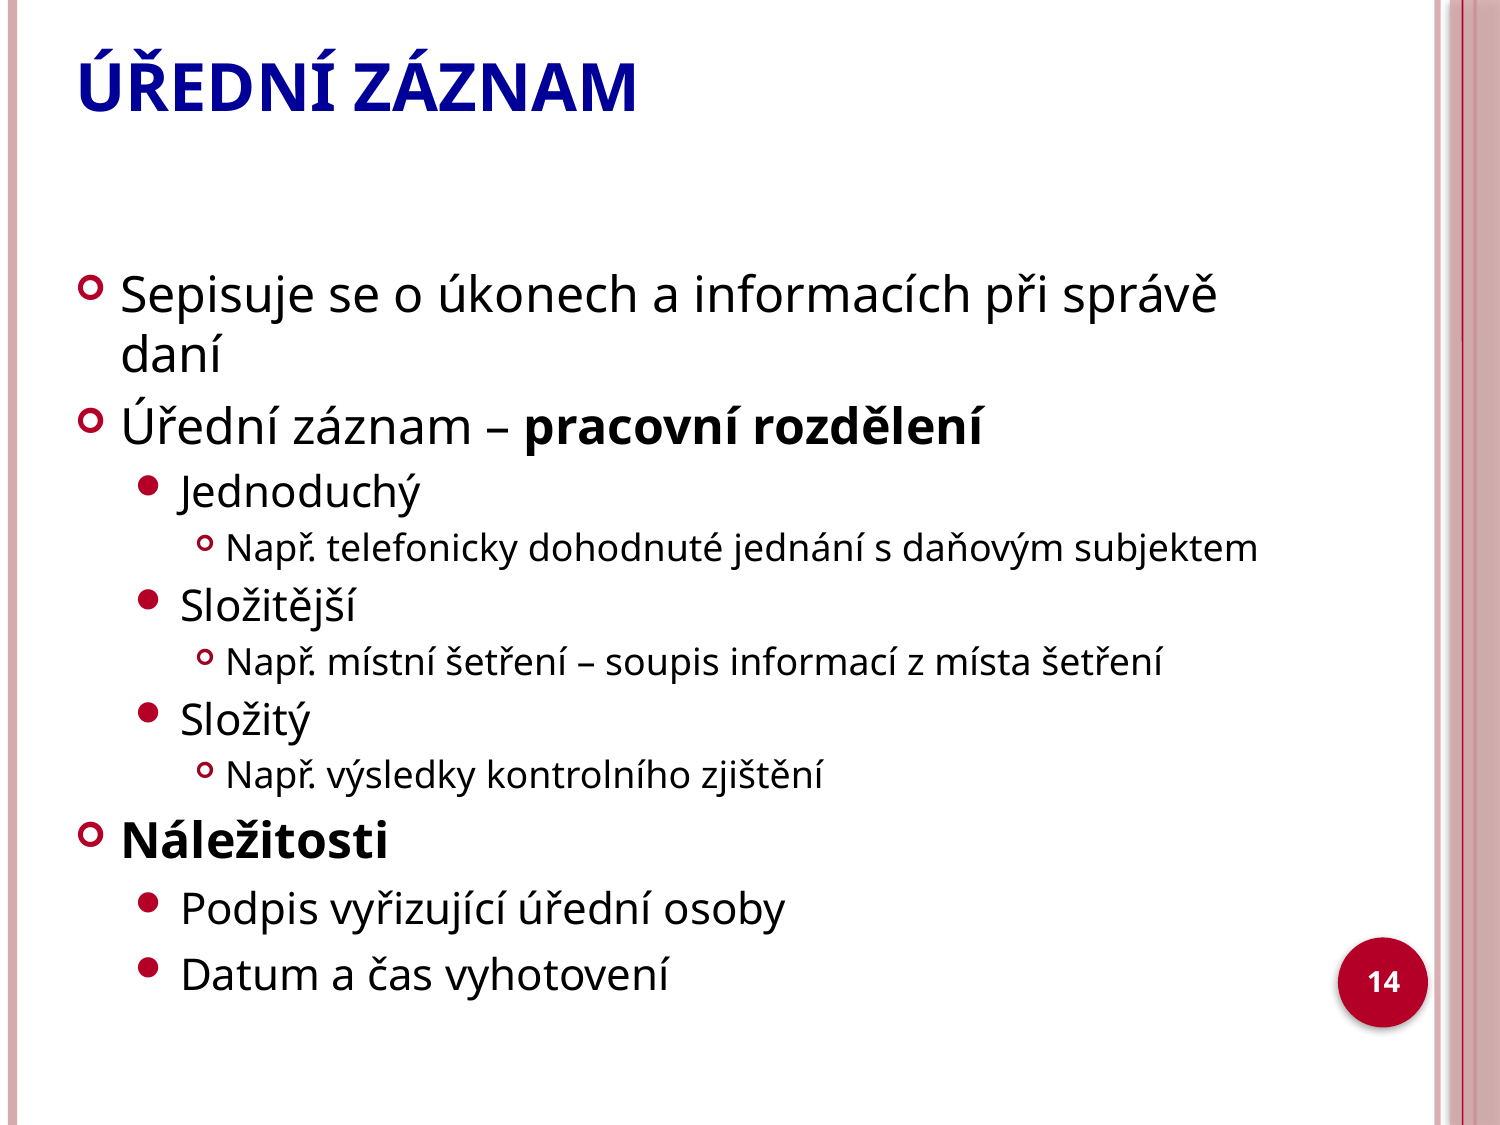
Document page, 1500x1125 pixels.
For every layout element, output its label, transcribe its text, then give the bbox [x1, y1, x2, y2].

title ÚŘEDNÍ ZÁZNAM [75, 45, 1341, 233]
slide_number 14 [1333, 940, 1434, 1027]
list Sepisuje se o úkonech a informacích při správě daní Úřední záznam – pracovní rozdělení Jednoduchý Např. telefonicky dohodnuté jednání s daňovým subjektem Složitější Např. místní šetření – soupis informací z místa šetření Složitý Např. výsledky kontrolního zjištění Náležitosti Podpis vyřizující úřední osoby Datum a čas vyhotovení [75, 262, 1329, 1062]
